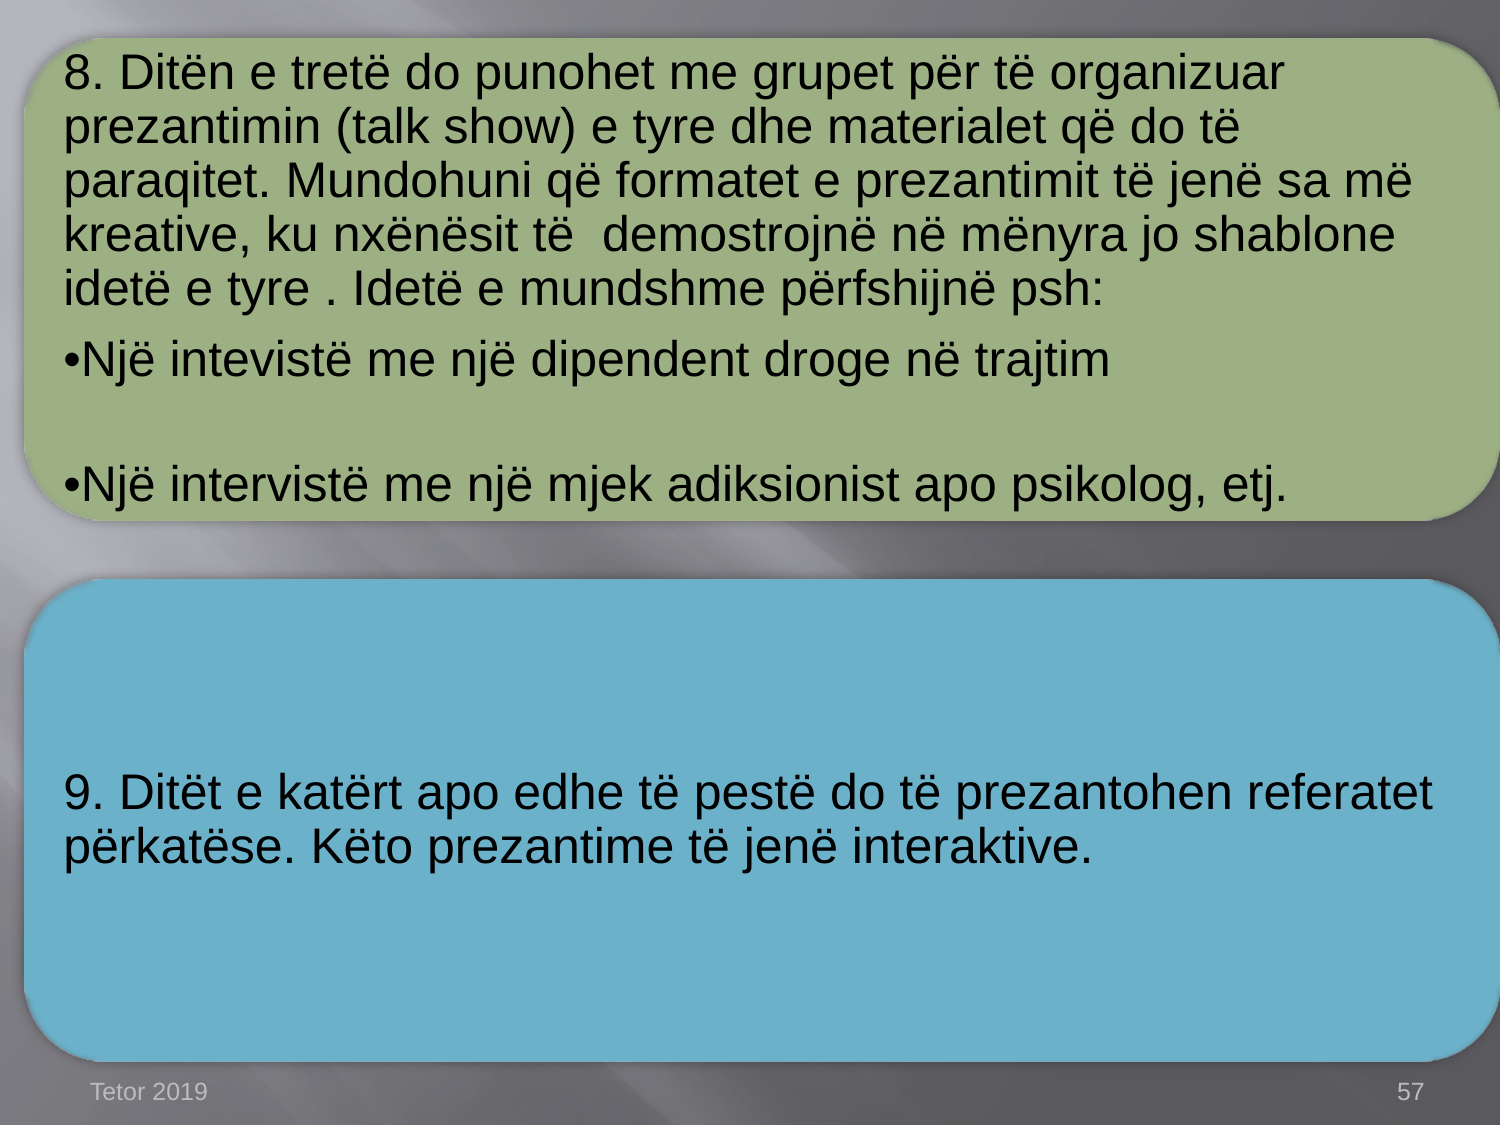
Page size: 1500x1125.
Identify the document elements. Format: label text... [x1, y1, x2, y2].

slide_number 57 [1299, 1071, 1425, 1113]
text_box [28, 41, 1498, 1059]
slide_number Tetor 2019 [75, 1071, 425, 1113]
